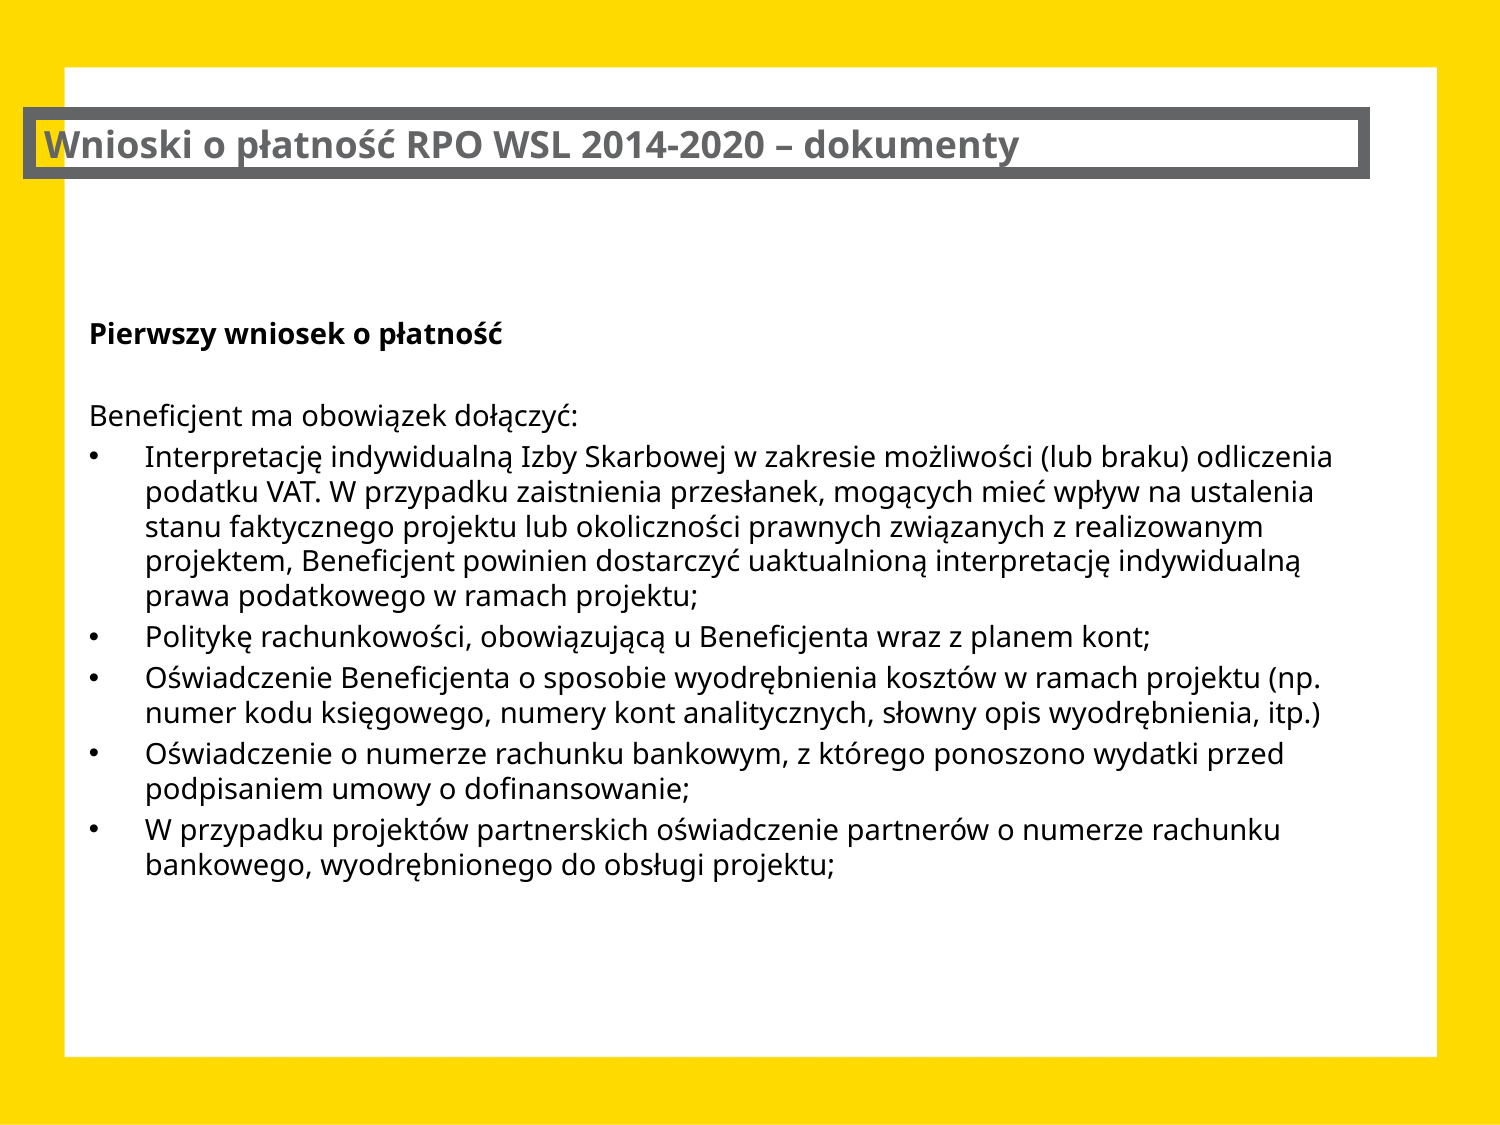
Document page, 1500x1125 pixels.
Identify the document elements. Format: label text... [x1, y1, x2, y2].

list Pierwszy wniosek o płatność Beneficjent ma obowiązek dołączyć: Interpretację indywidualną Izby Skarbowej w zakresie możliwości (lub braku) odliczenia podatku VAT. W przypadku zaistnienia przesłanek, mogących mieć wpływ na ustalenia stanu faktycznego projektu lub okoliczności prawnych związanych z realizowanym projektem, Beneficjent powinien dostarczyć uaktualnioną interpretację indywidualną prawa podatkowego w ramach projektu; Politykę rachunkowości, obowiązującą u Beneficjenta wraz z planem kont; Oświadczenie Beneficjenta o sposobie wyodrębnienia kosztów w ramach projektu (np. numer kodu księgowego, numery kont analitycznych, słowny opis wyodrębnienia, itp.) Oświadczenie o numerze rachunku bankowym, z którego ponoszono wydatki przed podpisaniem umowy o dofinansowanie; W przypadku projektów partnerskich oświadczenie partnerów o numerze rachunku bankowego, wyodrębnionego do obsługi projektu; [73, 266, 1363, 1010]
picture [0, 0, 1500, 1125]
text_box Wnioski o płatność RPO WSL 2014-2020 – dokumenty [29, 113, 1365, 174]
